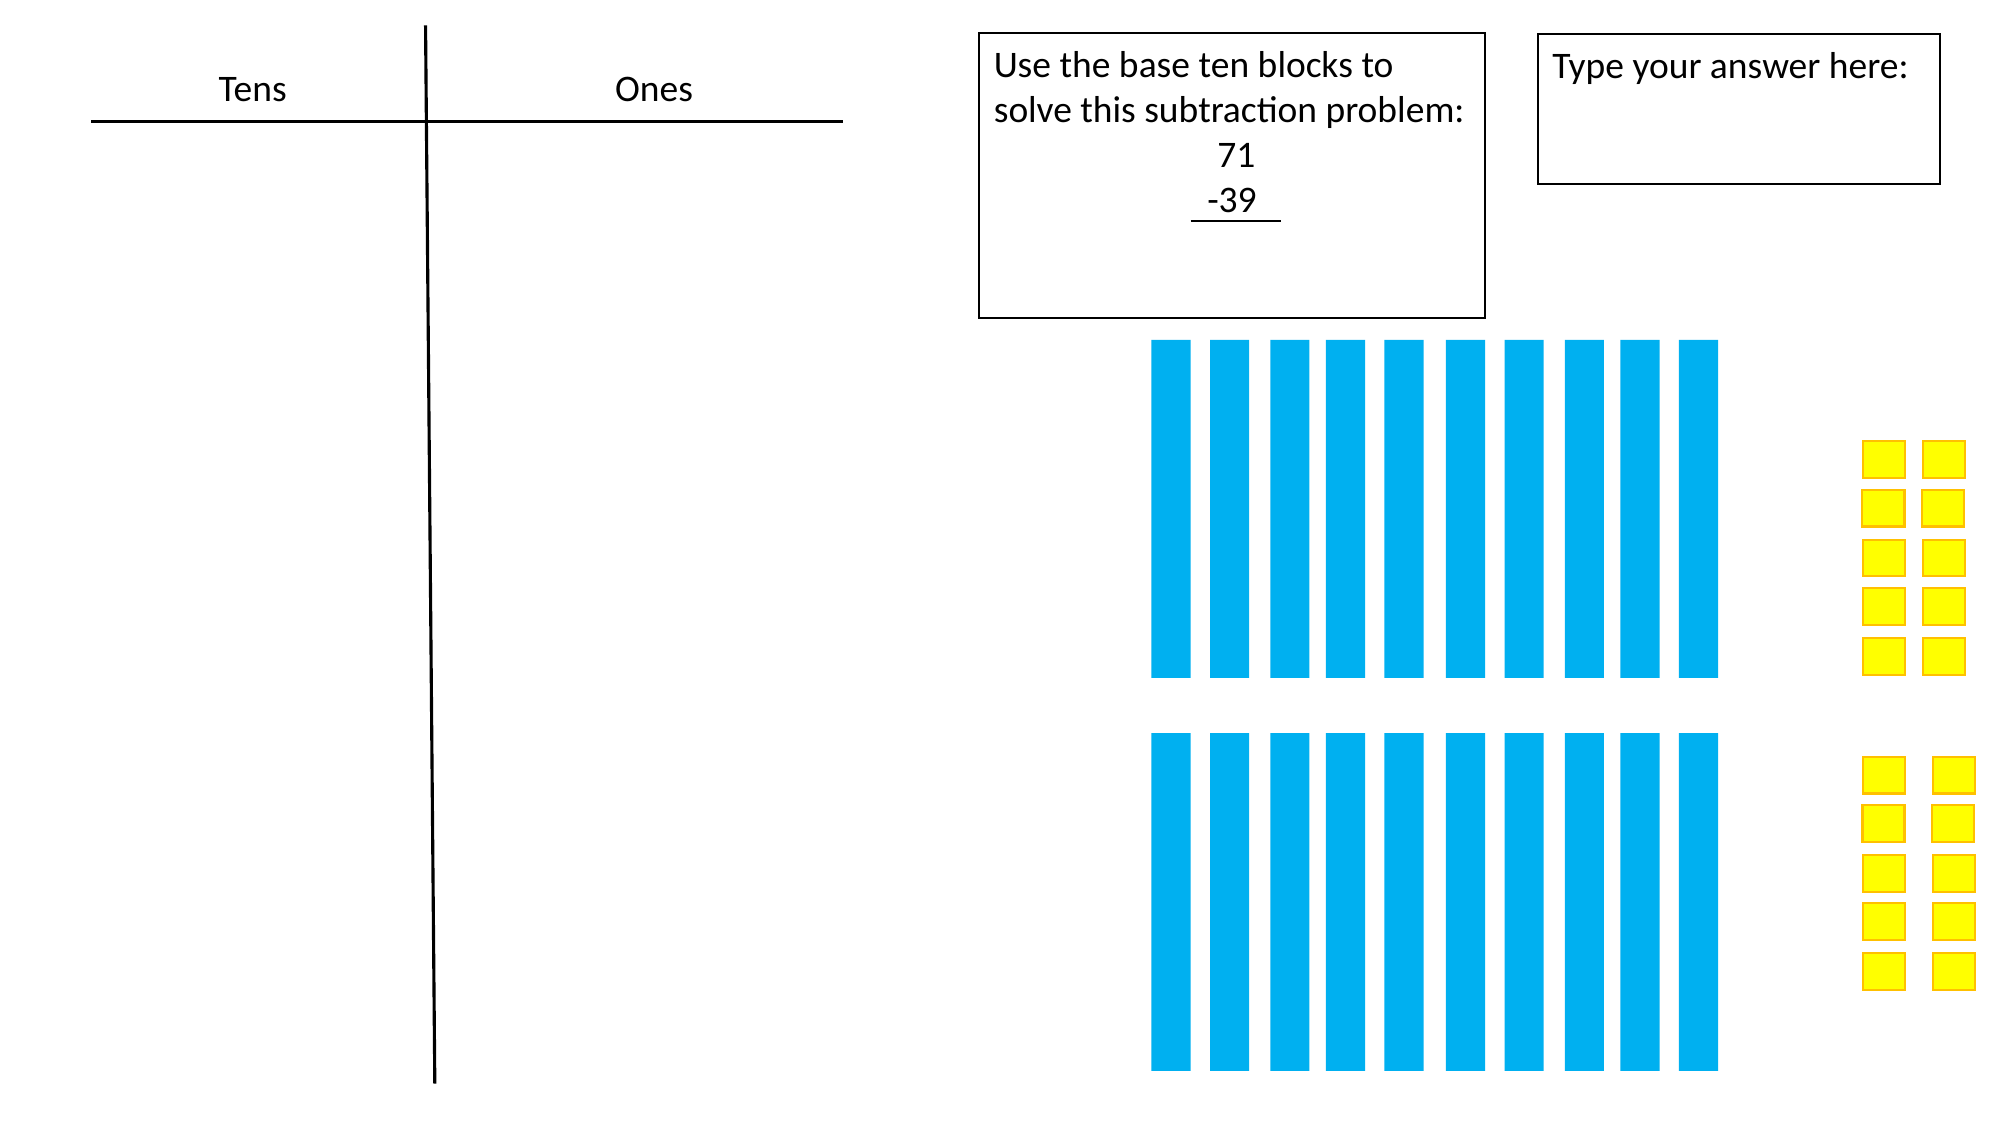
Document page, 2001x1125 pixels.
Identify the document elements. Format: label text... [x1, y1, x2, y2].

text_box [1862, 902, 1906, 941]
text_box [1445, 732, 1486, 1072]
text_box [1862, 854, 1906, 893]
text_box [1619, 339, 1661, 679]
text_box [1383, 339, 1425, 679]
text_box [1269, 732, 1310, 1072]
text_box [1921, 489, 1965, 528]
text_box [1383, 732, 1425, 1072]
text_box [1325, 732, 1366, 1072]
text_box [1678, 732, 1719, 1072]
text_box [1445, 339, 1486, 679]
text_box Tens [203, 56, 402, 117]
text_box [1932, 756, 1976, 795]
text_box [1150, 339, 1192, 679]
text_box [1861, 489, 1906, 528]
text_box [1861, 804, 1906, 843]
text_box [1932, 952, 1976, 991]
text_box [1922, 440, 1966, 479]
text_box Type your answer here: [1537, 33, 1941, 185]
text_box [1922, 587, 1966, 626]
text_box [1862, 539, 1906, 577]
text_box Use the base ten blocks to solve this subtraction problem: 71 -39 [978, 32, 1486, 319]
text_box [1922, 637, 1966, 676]
text_box [1209, 732, 1250, 1072]
text_box [1932, 902, 1976, 941]
text_box [1209, 339, 1250, 679]
text_box [1150, 732, 1192, 1072]
text_box [1325, 339, 1366, 679]
text_box [1504, 732, 1545, 1072]
text_box [1862, 756, 1906, 795]
text_box [1932, 854, 1976, 893]
text_box [1862, 587, 1906, 626]
text_box [1678, 339, 1719, 679]
text_box [1564, 732, 1605, 1072]
text_box [1619, 732, 1661, 1072]
text_box Ones [600, 56, 798, 117]
text_box [1922, 539, 1966, 577]
text_box [1504, 339, 1545, 679]
text_box [1862, 440, 1906, 479]
text_box [1862, 637, 1906, 676]
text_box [425, 25, 435, 1084]
text_box [1862, 952, 1906, 991]
text_box [1269, 339, 1310, 679]
text_box [1931, 804, 1975, 843]
text_box [1564, 339, 1605, 679]
